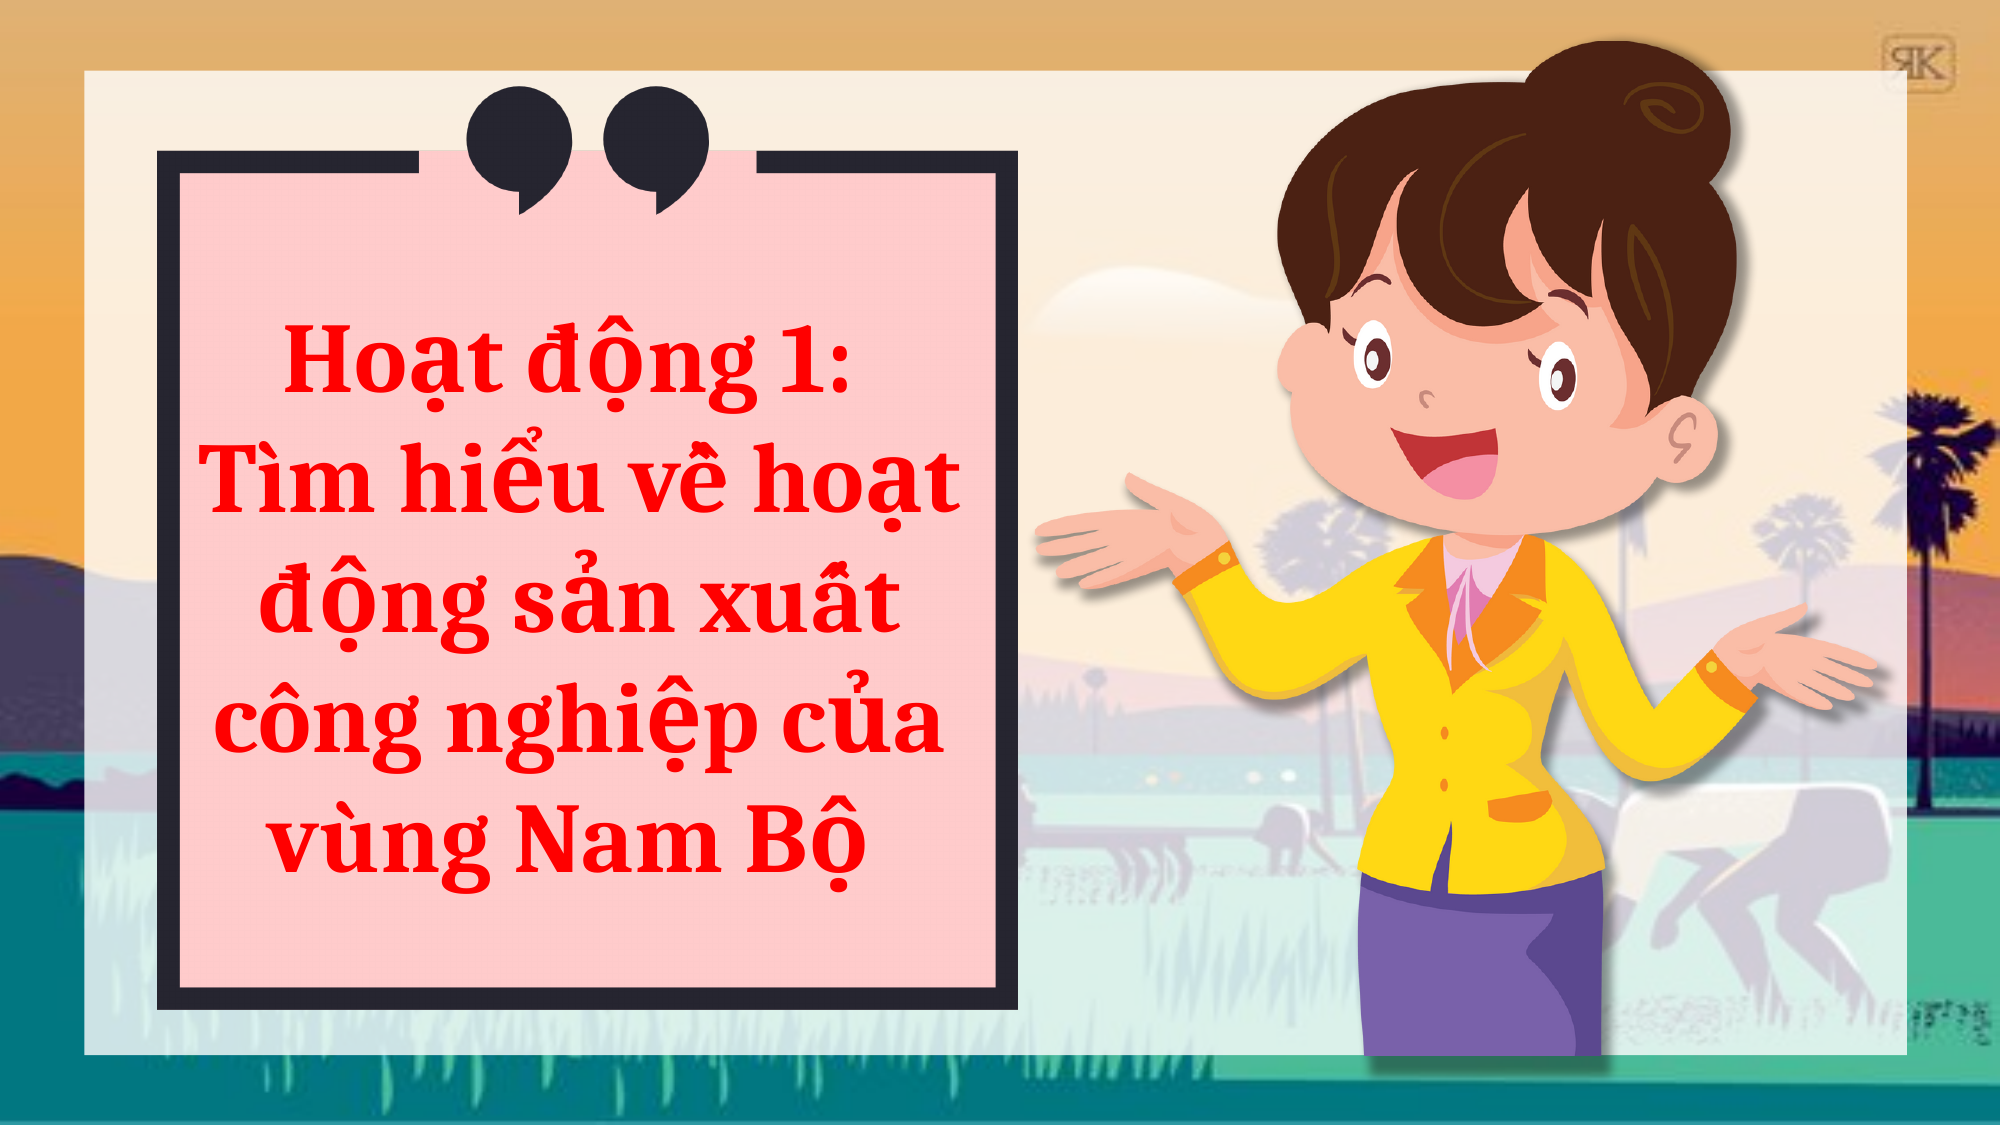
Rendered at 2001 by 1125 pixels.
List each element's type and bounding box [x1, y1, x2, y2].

picture [0, 0, 2000, 1125]
text_box [1899, 70, 1908, 1056]
text_box [83, 70, 1028, 1056]
text_box [157, 86, 1018, 1010]
